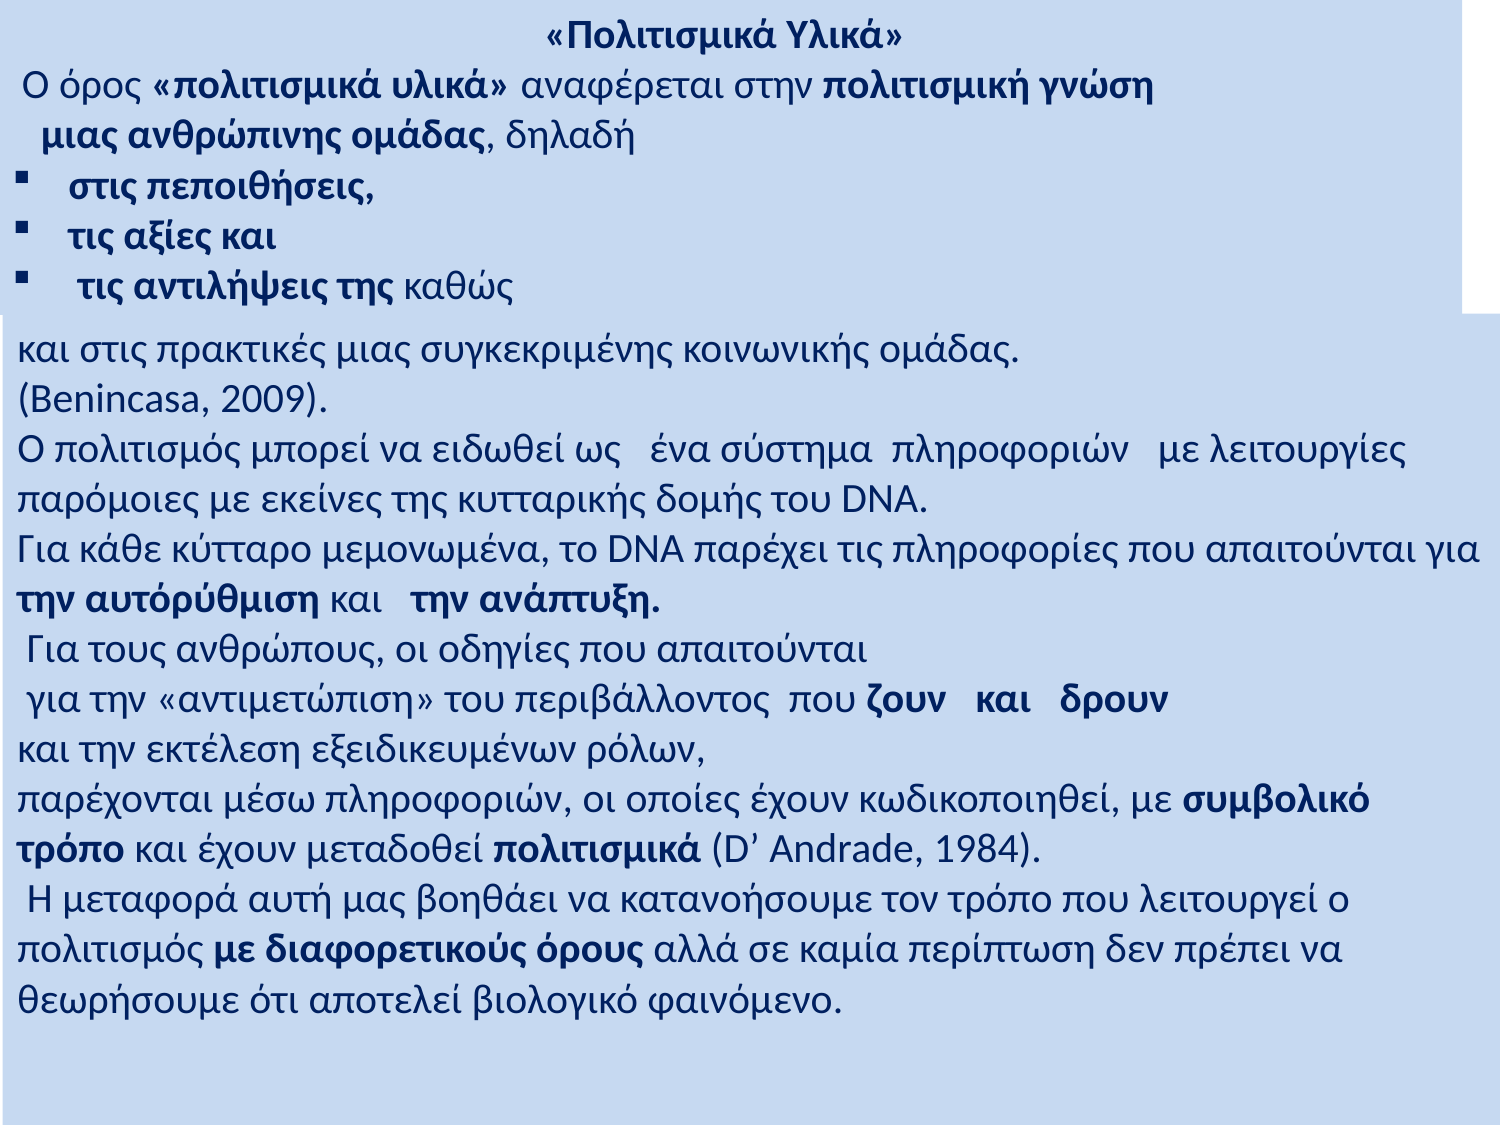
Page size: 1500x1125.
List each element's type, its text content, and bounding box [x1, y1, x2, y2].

text_box και στις πρακτικές μιας συγκεκριμένης κοινωνικής ομάδας. (Benincasa, 2009). Ο πολιτισμός μπορεί να ειδωθεί ως ένα σύστημα πληροφοριών με λειτουργίες παρόμοιες με εκείνες της κυτταρικής δομής του DNA. Για κάθε κύτταρο μεμονωμένα, το DNA παρέχει τις πληροφορίες που απαιτούνται για την αυτόρύθμιση και την ανάπτυξη. Για τους ανθρώπους, οι οδηγίες που απαιτούνται για την «αντιμετώπιση» του περιβάλλοντος που ζουν και δρουν και την εκτέλεση εξειδικευμένων ρόλων, παρέχονται μέσω πληροφοριών, οι οποίες έχουν κωδικοποιηθεί, με συμβολικό τρόπο και έχουν μεταδοθεί πολιτισμικά (D’ Andrade, 1984). Η μεταφορά αυτή μας βοηθάει να κατανοήσουμε τον τρόπο που λειτουργεί ο πολιτισμός με διαφορετικούς όρους αλλά σε καμία περίπτωση δεν πρέπει να θεωρήσουμε ότι αποτελεί βιολογικό φαινόμενο. [2, 313, 1500, 1125]
text_box «Πολιτισμικά Υλικά» Ο όρος «πολιτισμικά υλικά» αναφέρεται στην πολιτισμική γνώση μιας ανθρώπινης ομάδας, δηλαδή στις πεποιθήσεις, τις αξίες και τις αντιλήψεις της καθώς [0, 0, 1463, 315]
